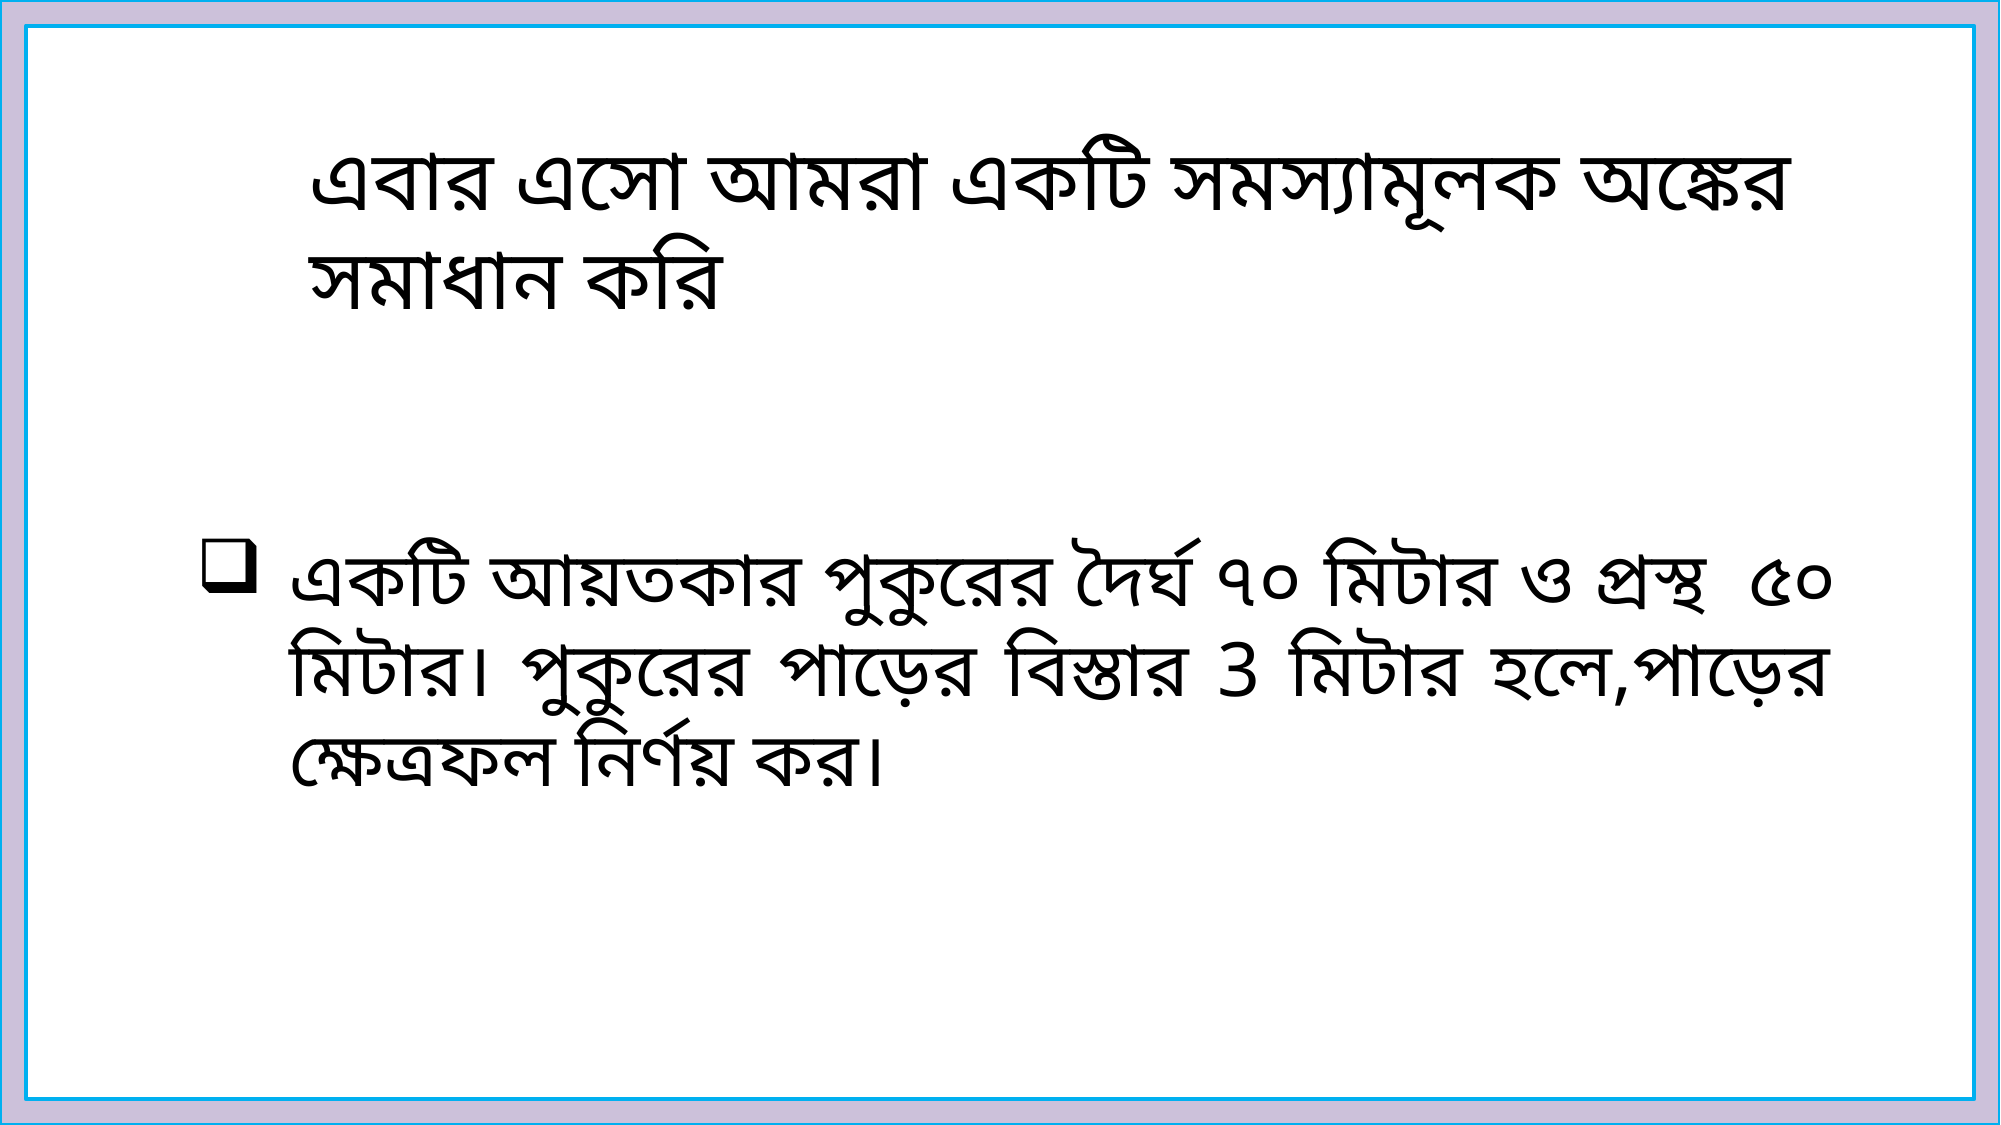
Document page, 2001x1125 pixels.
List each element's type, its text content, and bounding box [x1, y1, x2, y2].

text_box [0, 0, 2000, 1125]
text_box একটি আয়তকার পুকুরের দৈর্ঘ ৭০ মিটার ও প্রস্থ ৫০ মিটার। পুকুরের পাড়ের বিস্তার 3 মিটার হলে,পাড়ের ক্ষেত্রফল নির্ণয় কর। [181, 523, 1874, 809]
text_box এবার এসো আমরা একটি সমস্যামূলক অঙ্কের সমাধান করি [295, 119, 1827, 335]
